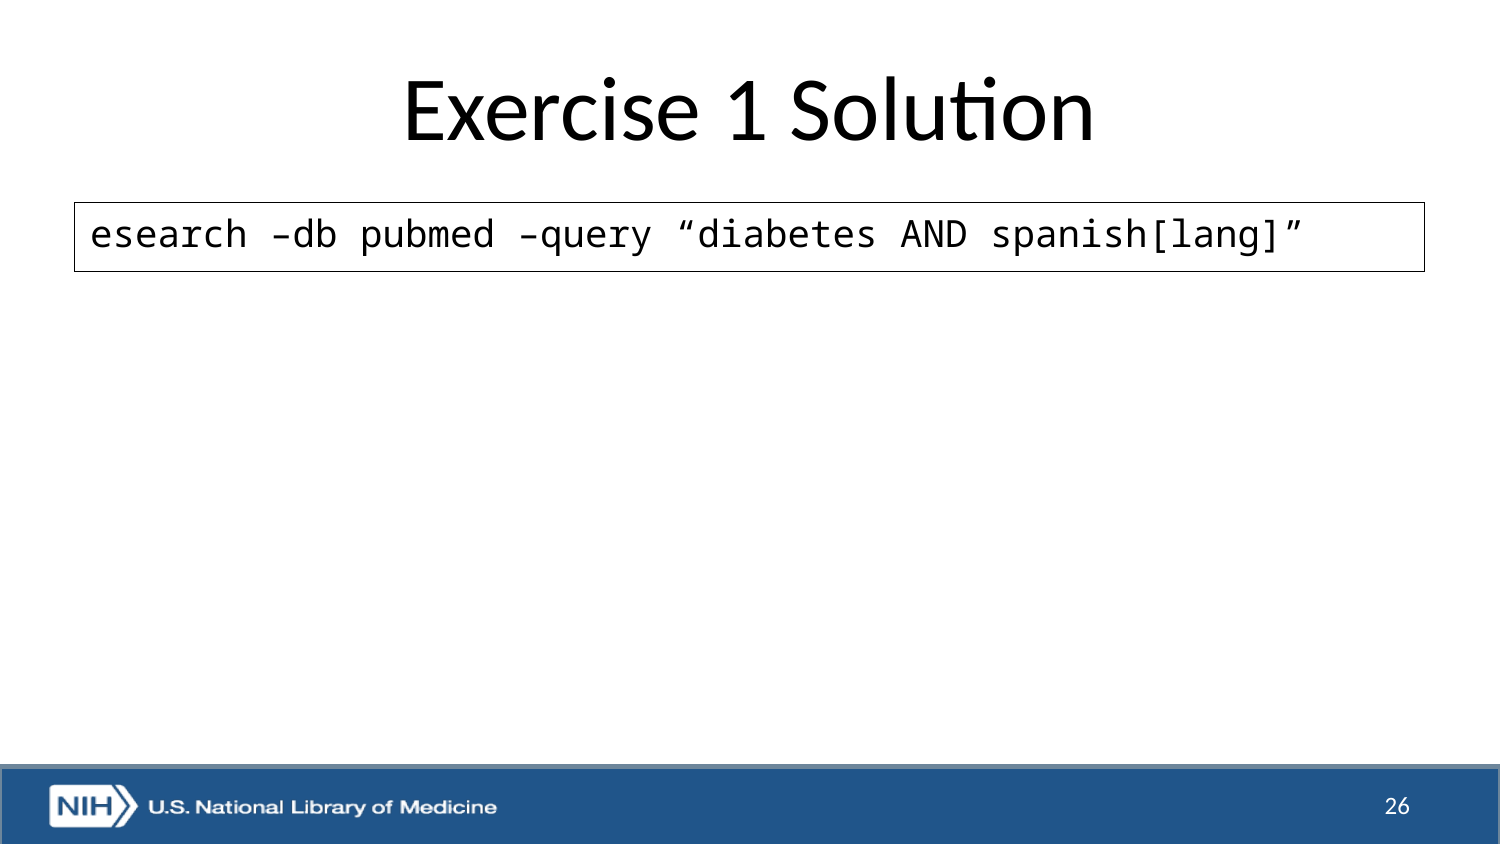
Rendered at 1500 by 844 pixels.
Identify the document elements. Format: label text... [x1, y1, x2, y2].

slide_number 26 [1074, 782, 1425, 827]
picture [12, 766, 504, 844]
title Exercise 1 Solution [75, 33, 1425, 175]
text_box esearch –db pubmed –query “diabetes AND spanish[lang]” [74, 202, 1425, 272]
